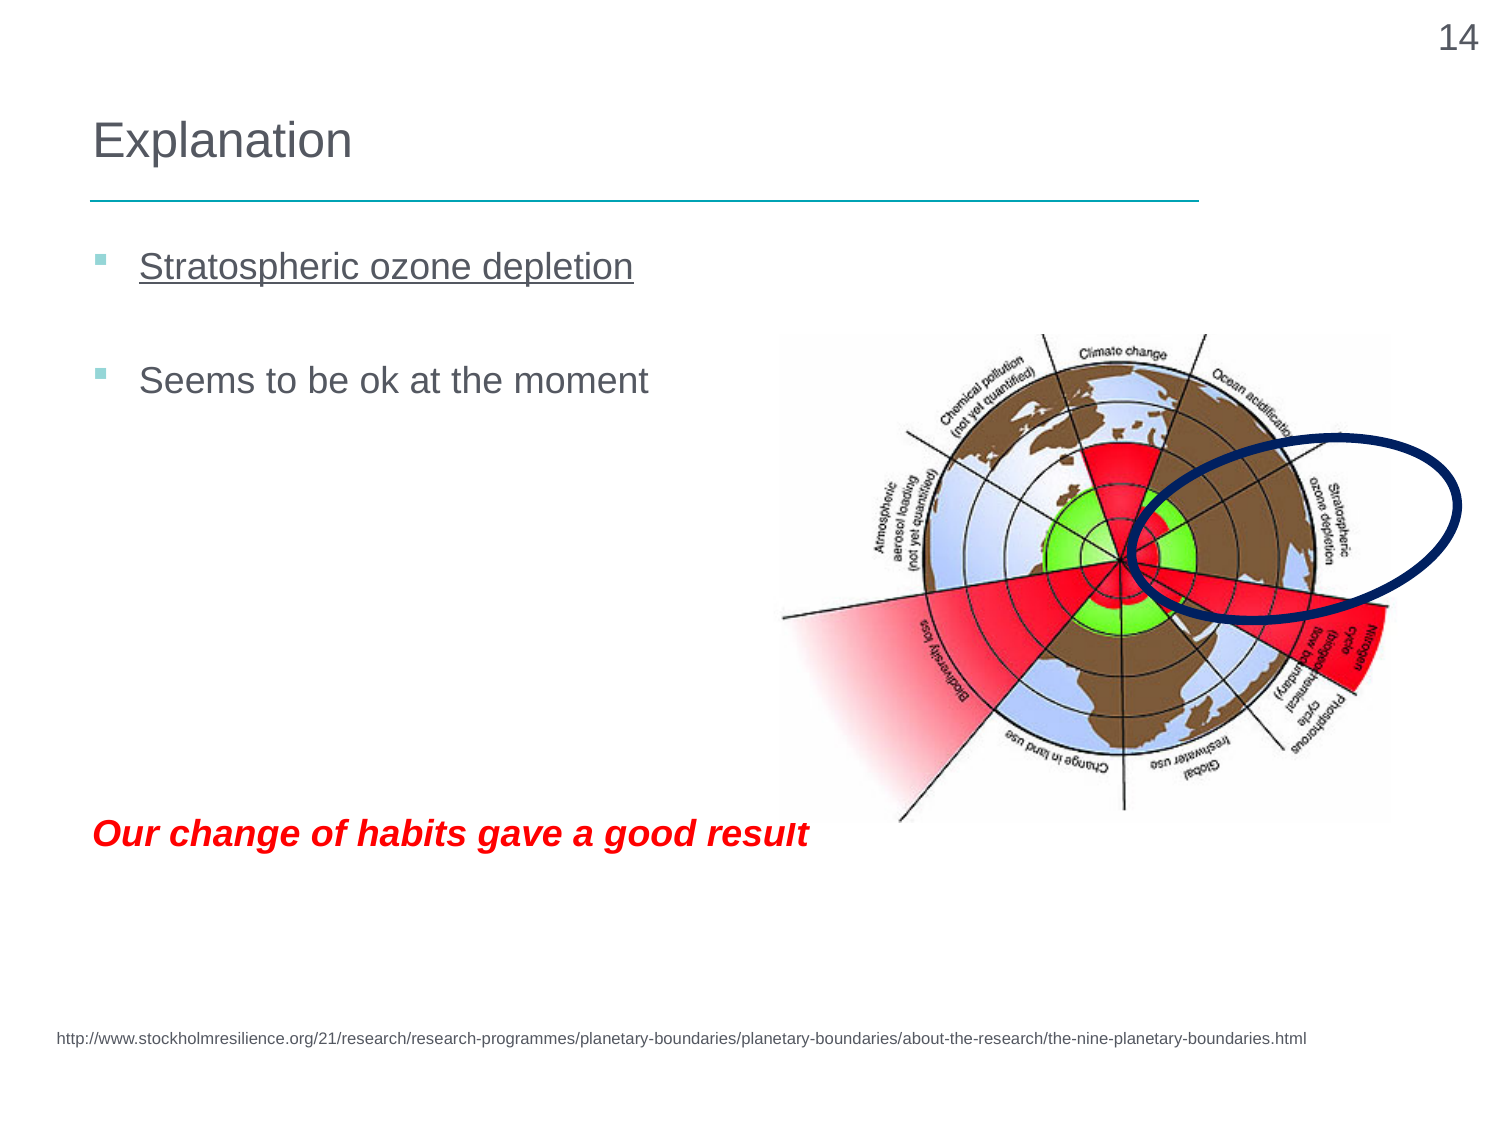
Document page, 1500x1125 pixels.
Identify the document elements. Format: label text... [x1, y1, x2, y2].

text_box Stratospheric ozone depletion Seems to be ok at the moment Our change of habits gave a good result [77, 232, 1427, 1000]
text_box 14 [1423, 5, 1500, 66]
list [773, 333, 1398, 835]
title Explanation [77, 62, 1428, 213]
text_box http://www.stockholmresilience.org/21/research/research-programmes/planetary-boundaries/planetary-boundaries/about-the-research/the-nine-planetary-boundaries.html [41, 1021, 1389, 1056]
text_box [1402, 444, 1460, 583]
